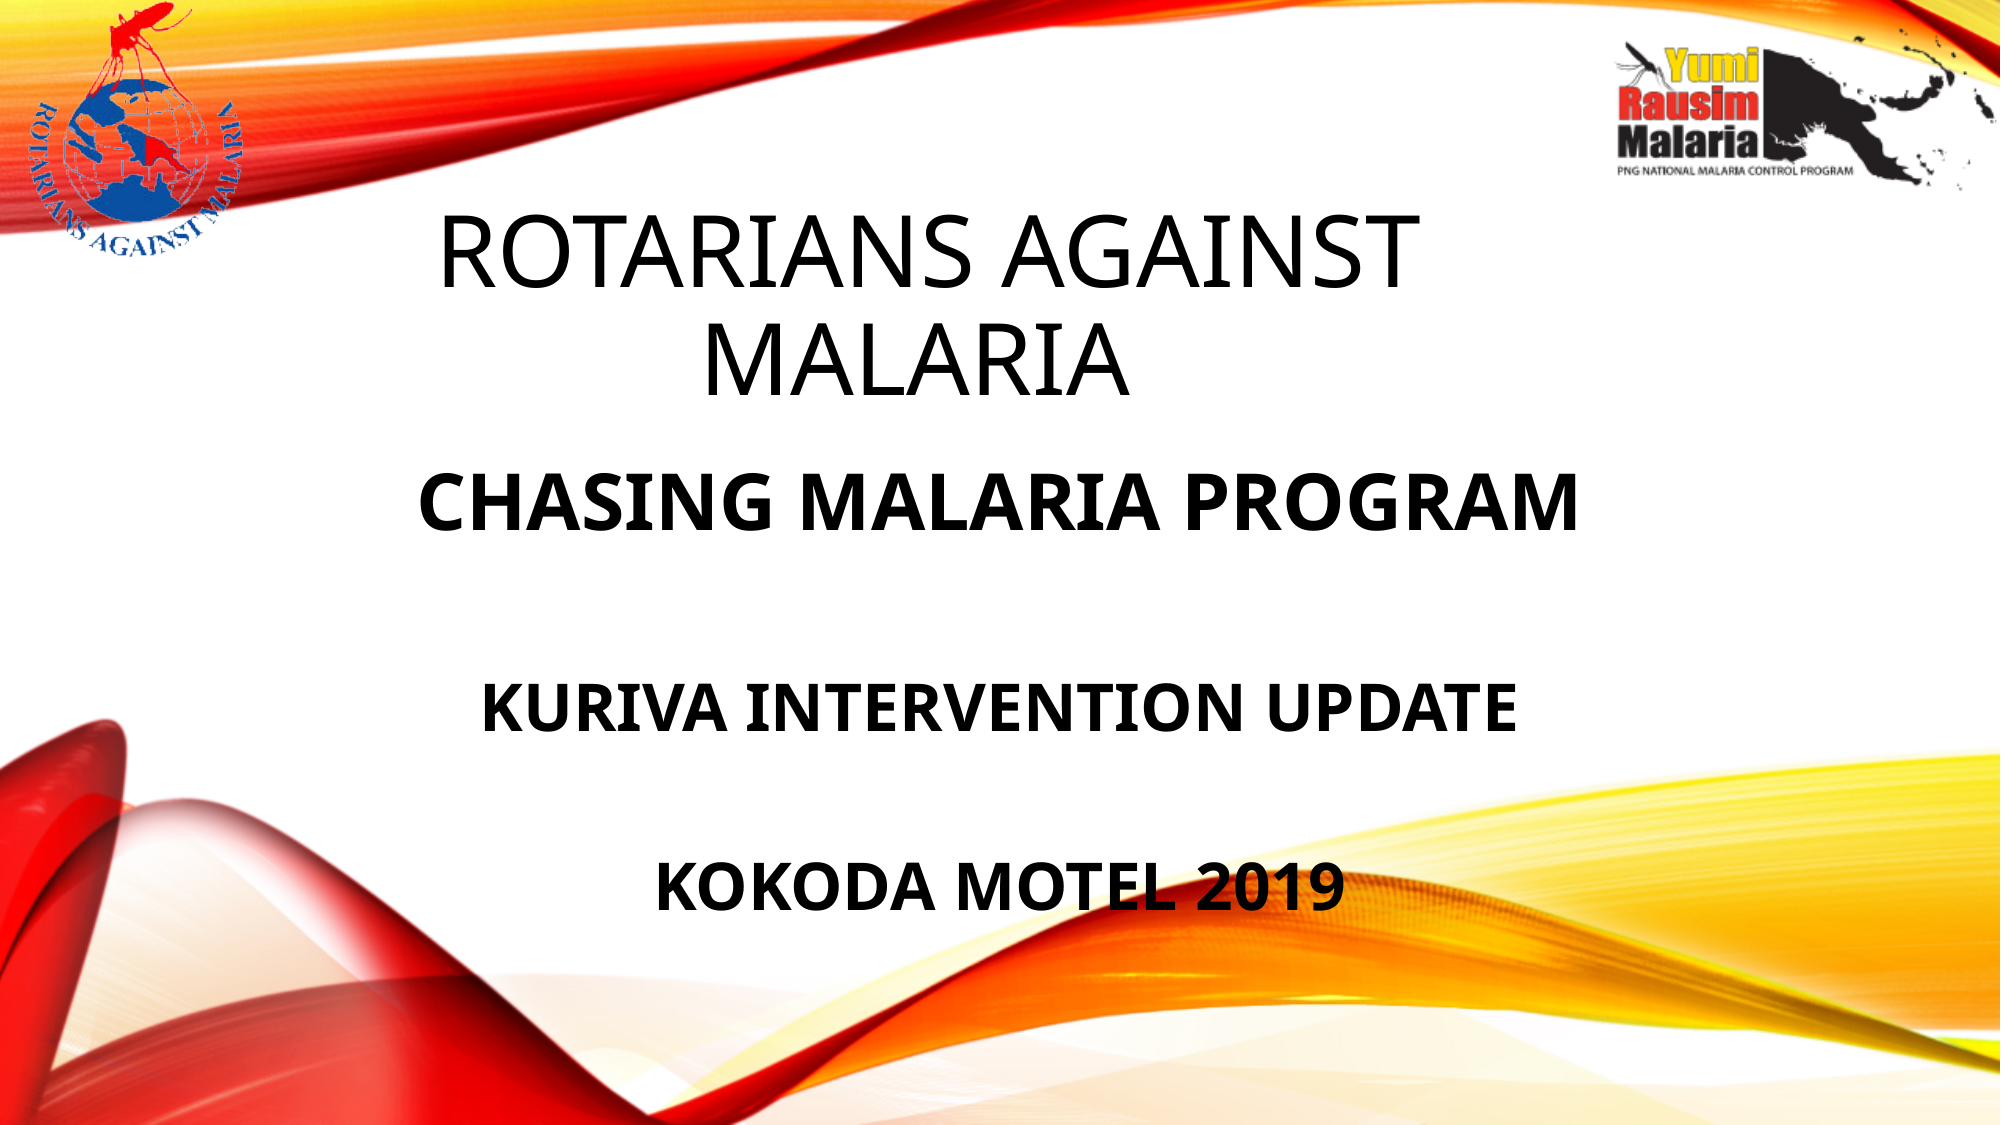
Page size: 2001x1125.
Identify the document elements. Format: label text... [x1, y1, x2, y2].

picture [0, 0, 2000, 285]
subtitle CHASING MALARIA PROGRAM KURIVA INTERVENTION UPDATE KOKODA MOTEL 2019 [225, 454, 1775, 937]
title Rotarians Against Malaria [225, 284, 1632, 425]
picture [0, 717, 2000, 1125]
